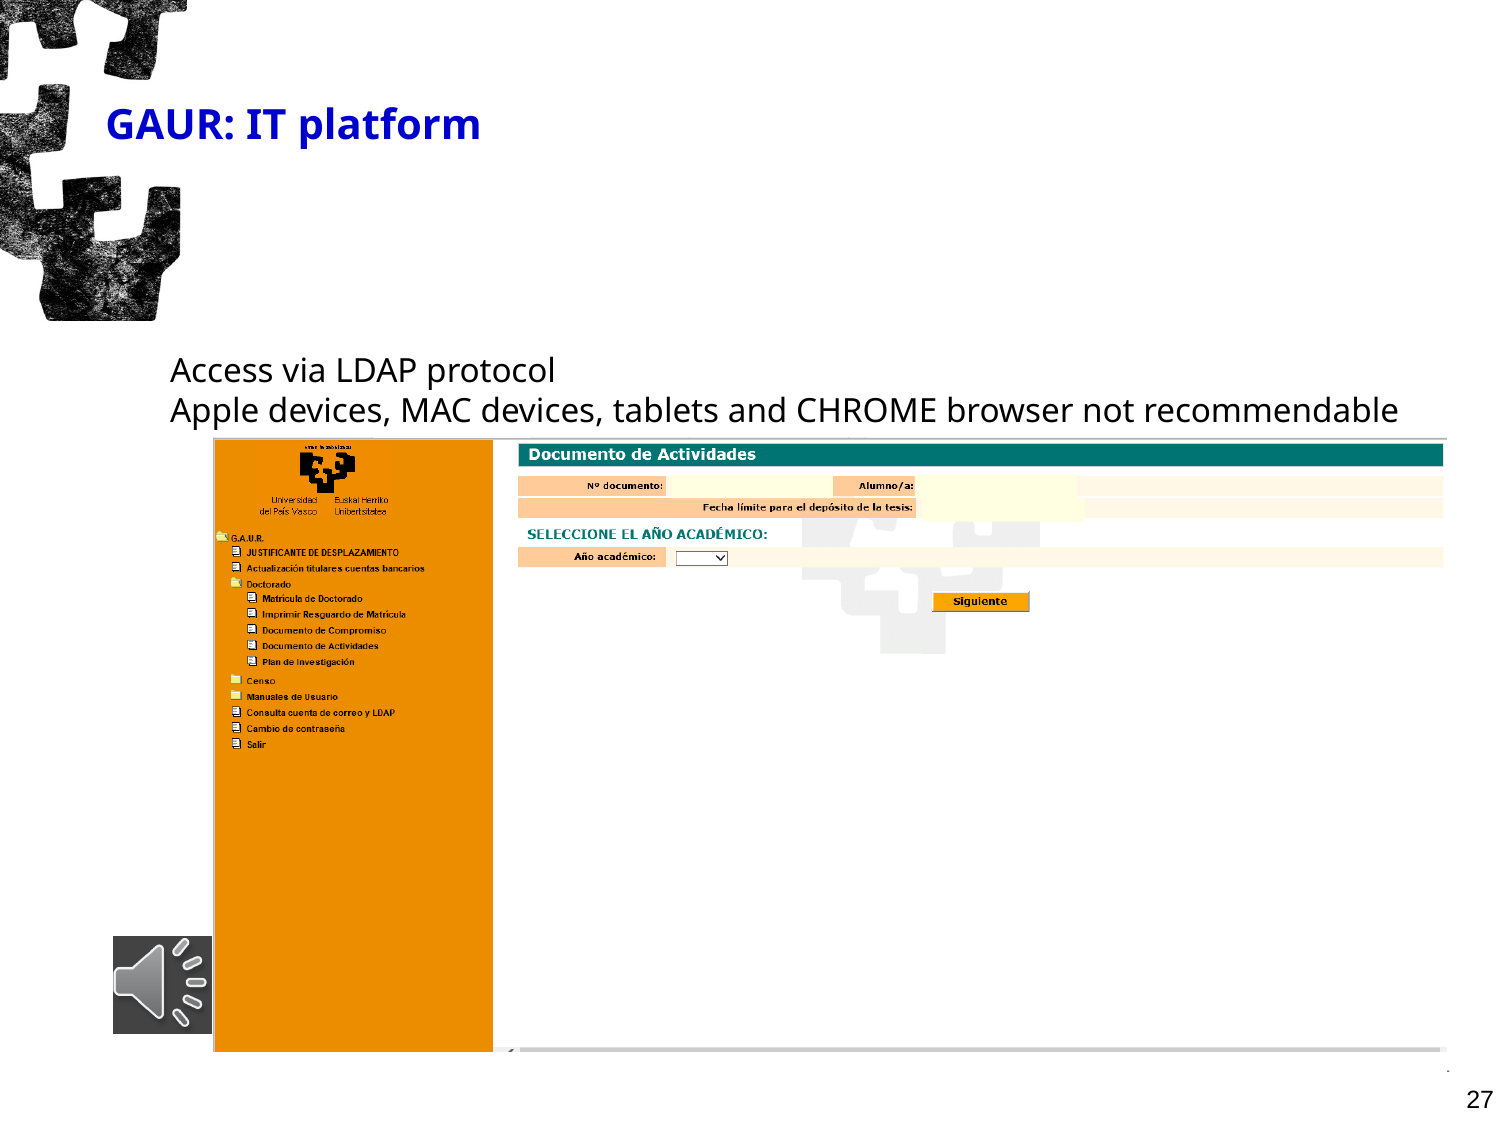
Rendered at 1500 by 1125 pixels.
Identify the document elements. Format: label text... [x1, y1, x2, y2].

slide_number 27 [1463, 1083, 1495, 1113]
picture [0, 0, 1500, 1125]
text_box Access via LDAP protocol Apple devices, MAC devices, tablets and CHROME browser not recommendable [162, 341, 1465, 437]
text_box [212, 437, 1448, 1053]
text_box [88, 30, 1103, 156]
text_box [112, 934, 212, 1036]
